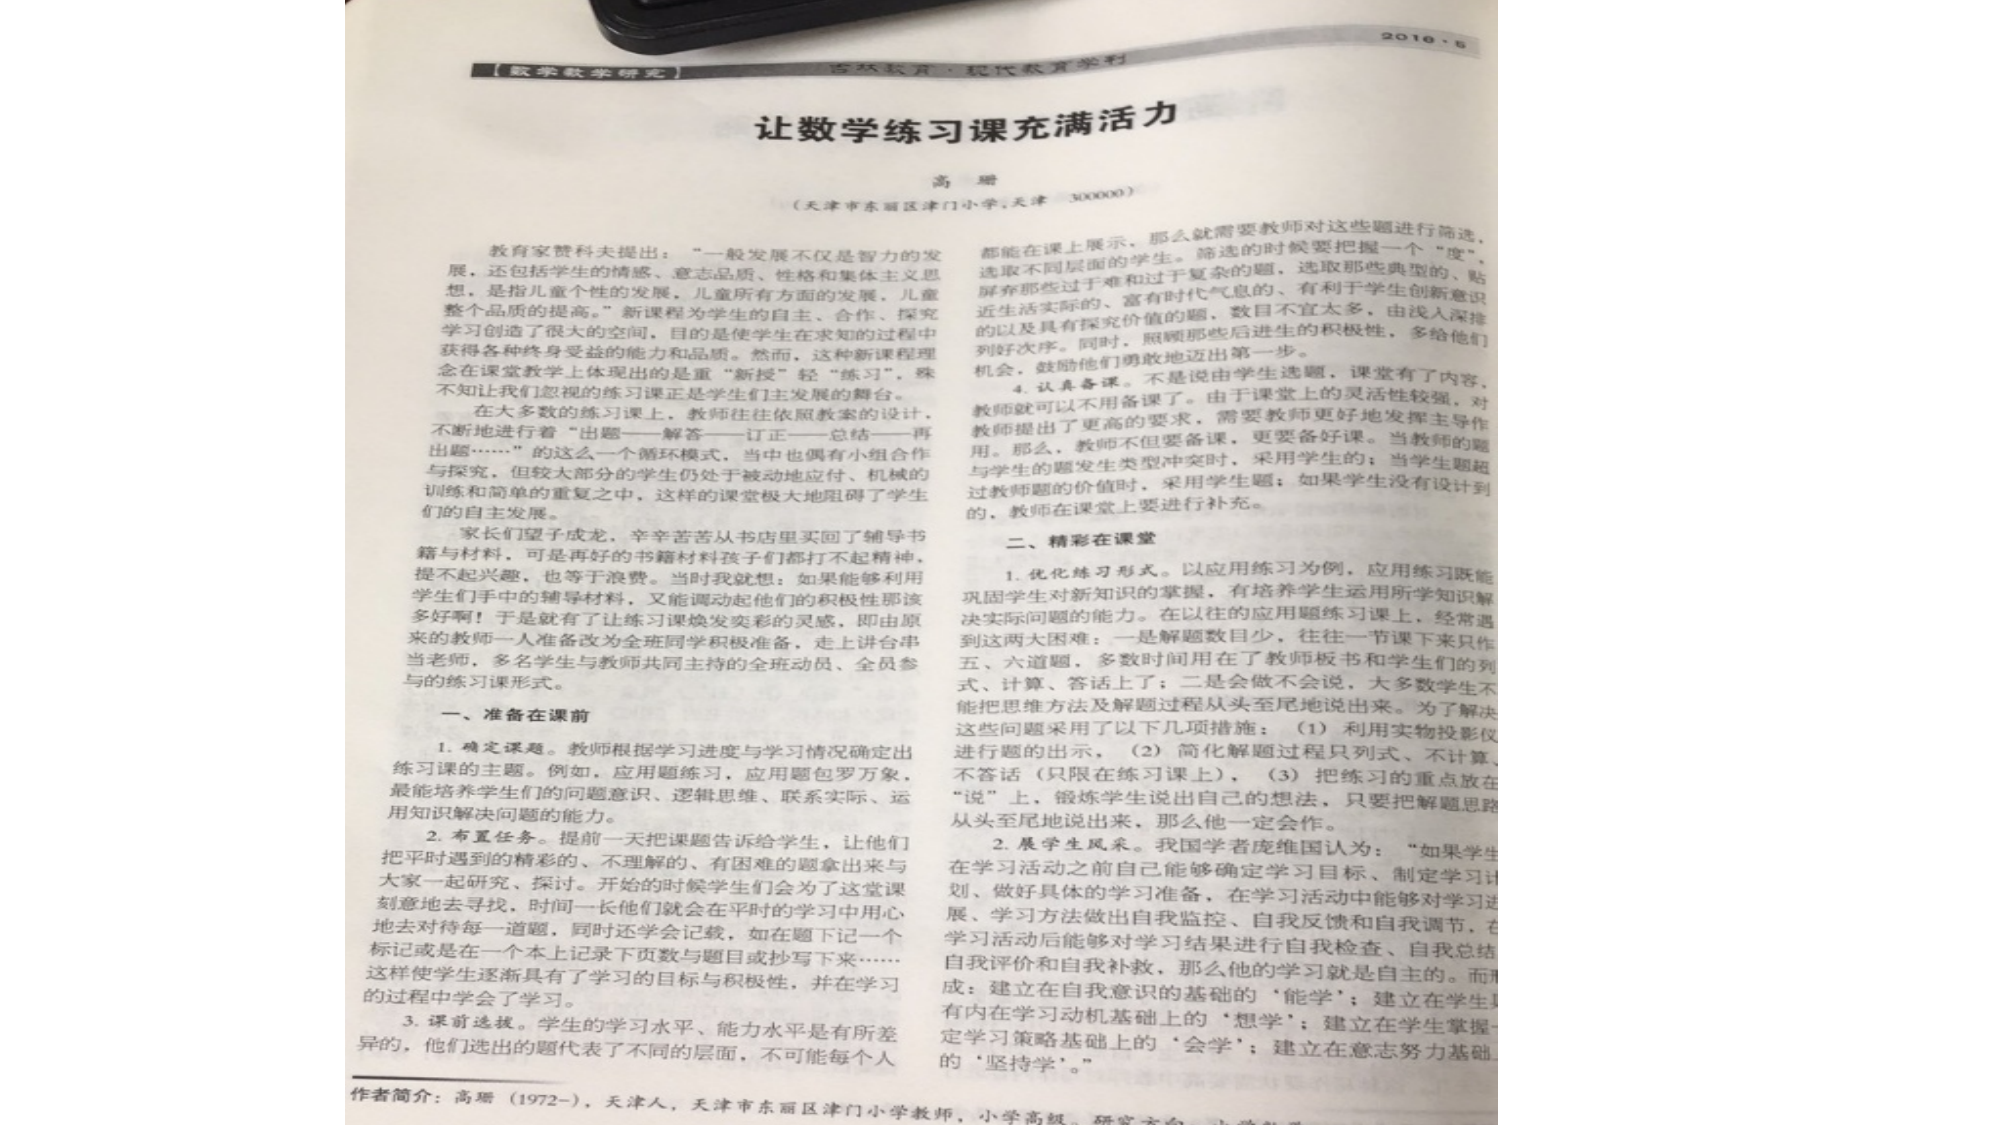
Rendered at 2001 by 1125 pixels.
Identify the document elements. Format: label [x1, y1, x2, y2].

list [345, 0, 1498, 1125]
